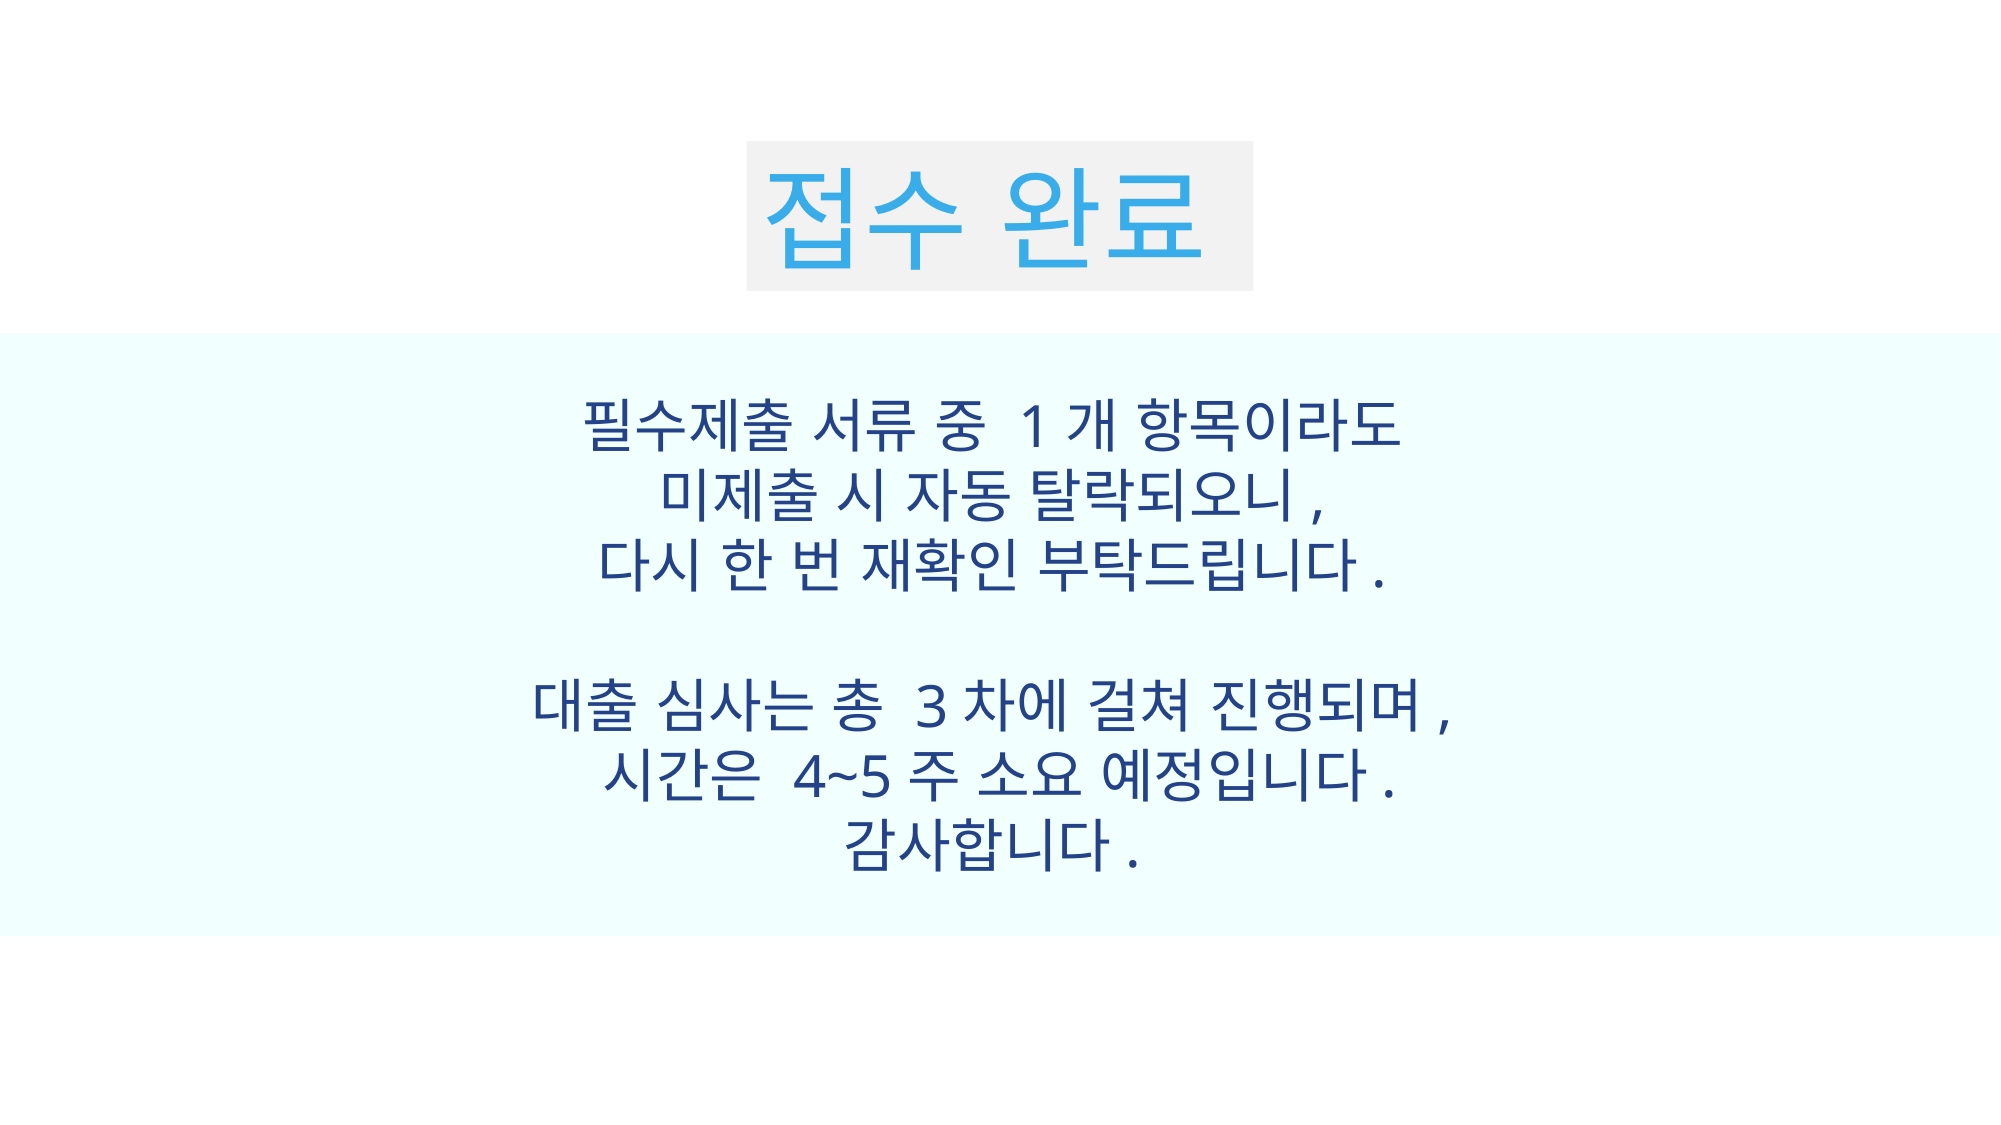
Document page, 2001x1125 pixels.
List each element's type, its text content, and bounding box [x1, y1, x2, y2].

text_box 접수 완료 [746, 141, 1254, 291]
text_box [0, 333, 2000, 936]
text_box 필수제출 서류 중 1개 항목이라도 미제출 시 자동 탈락되오니, 다시 한 번 재확인 부탁드립니다. 대출 심사는 총 3차에 걸쳐 진행되며, 시간은 4~5주 소요 예정입니다. 감사합니다. [517, 381, 1483, 887]
